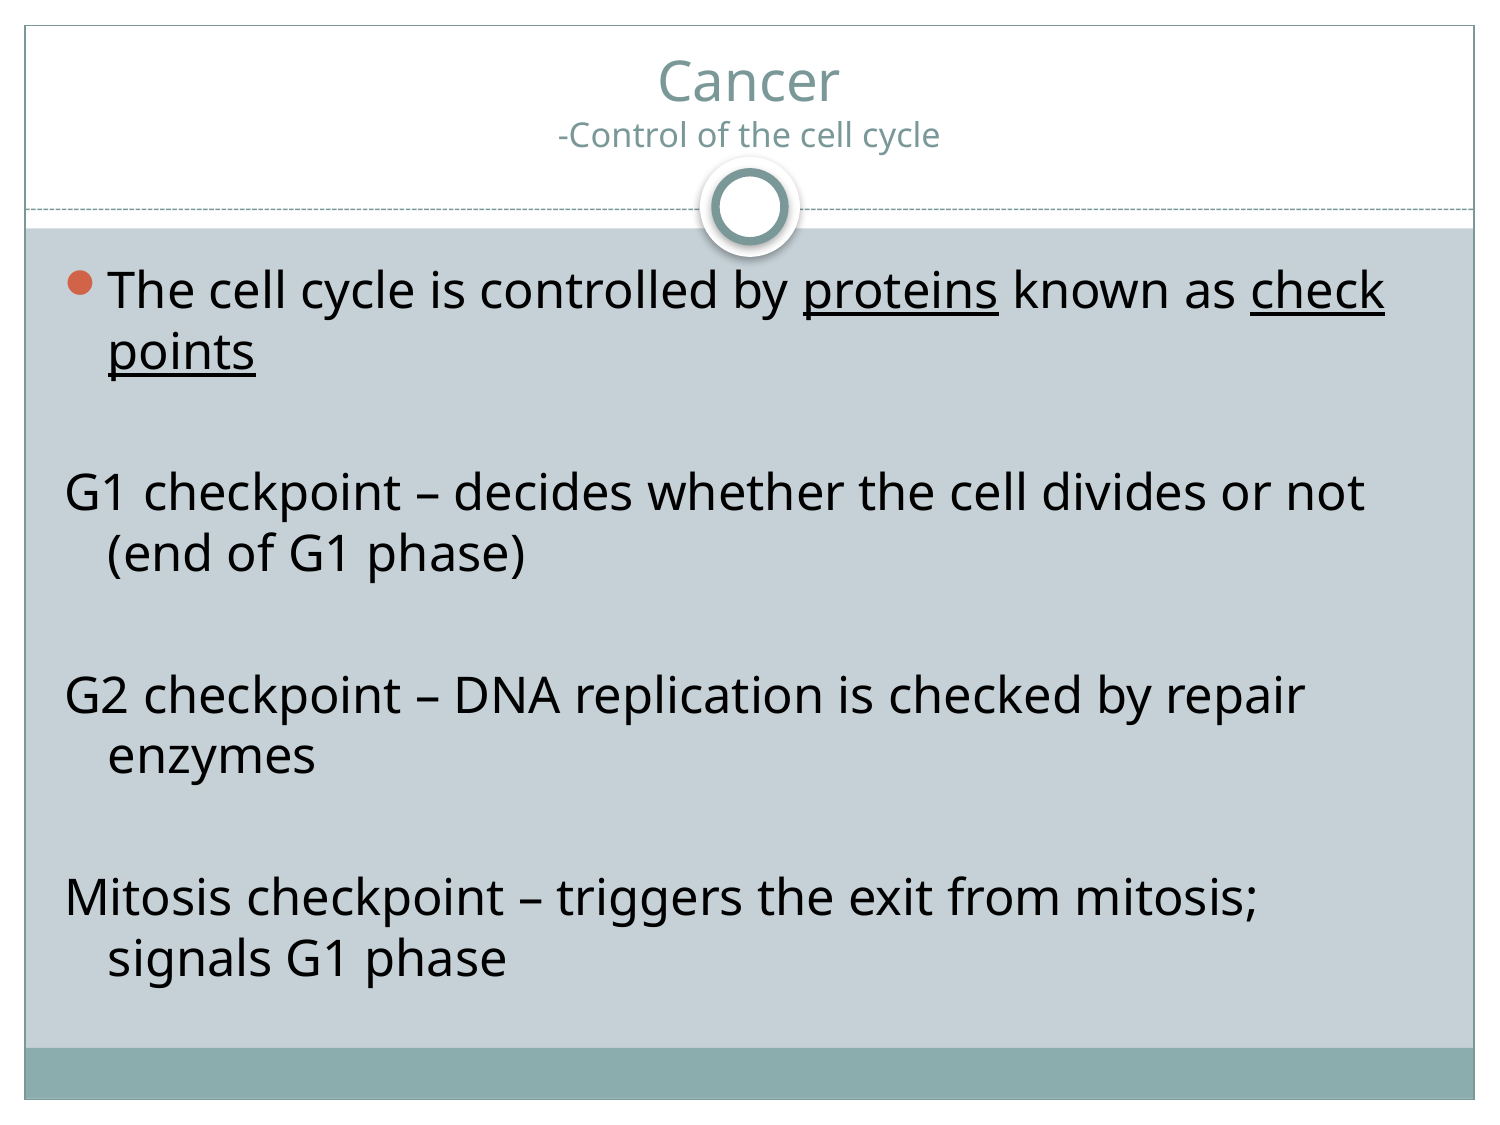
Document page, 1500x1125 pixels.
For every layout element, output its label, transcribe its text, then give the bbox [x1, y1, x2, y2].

list The cell cycle is controlled by proteins known as check points G1 checkpoint – decides whether the cell divides or not (end of G1 phase) G2 checkpoint – DNA replication is checked by repair enzymes Mitosis checkpoint – triggers the exit from mitosis; signals G1 phase [49, 250, 1445, 1001]
title Cancer -Control of the cell cycle [49, 37, 1450, 162]
